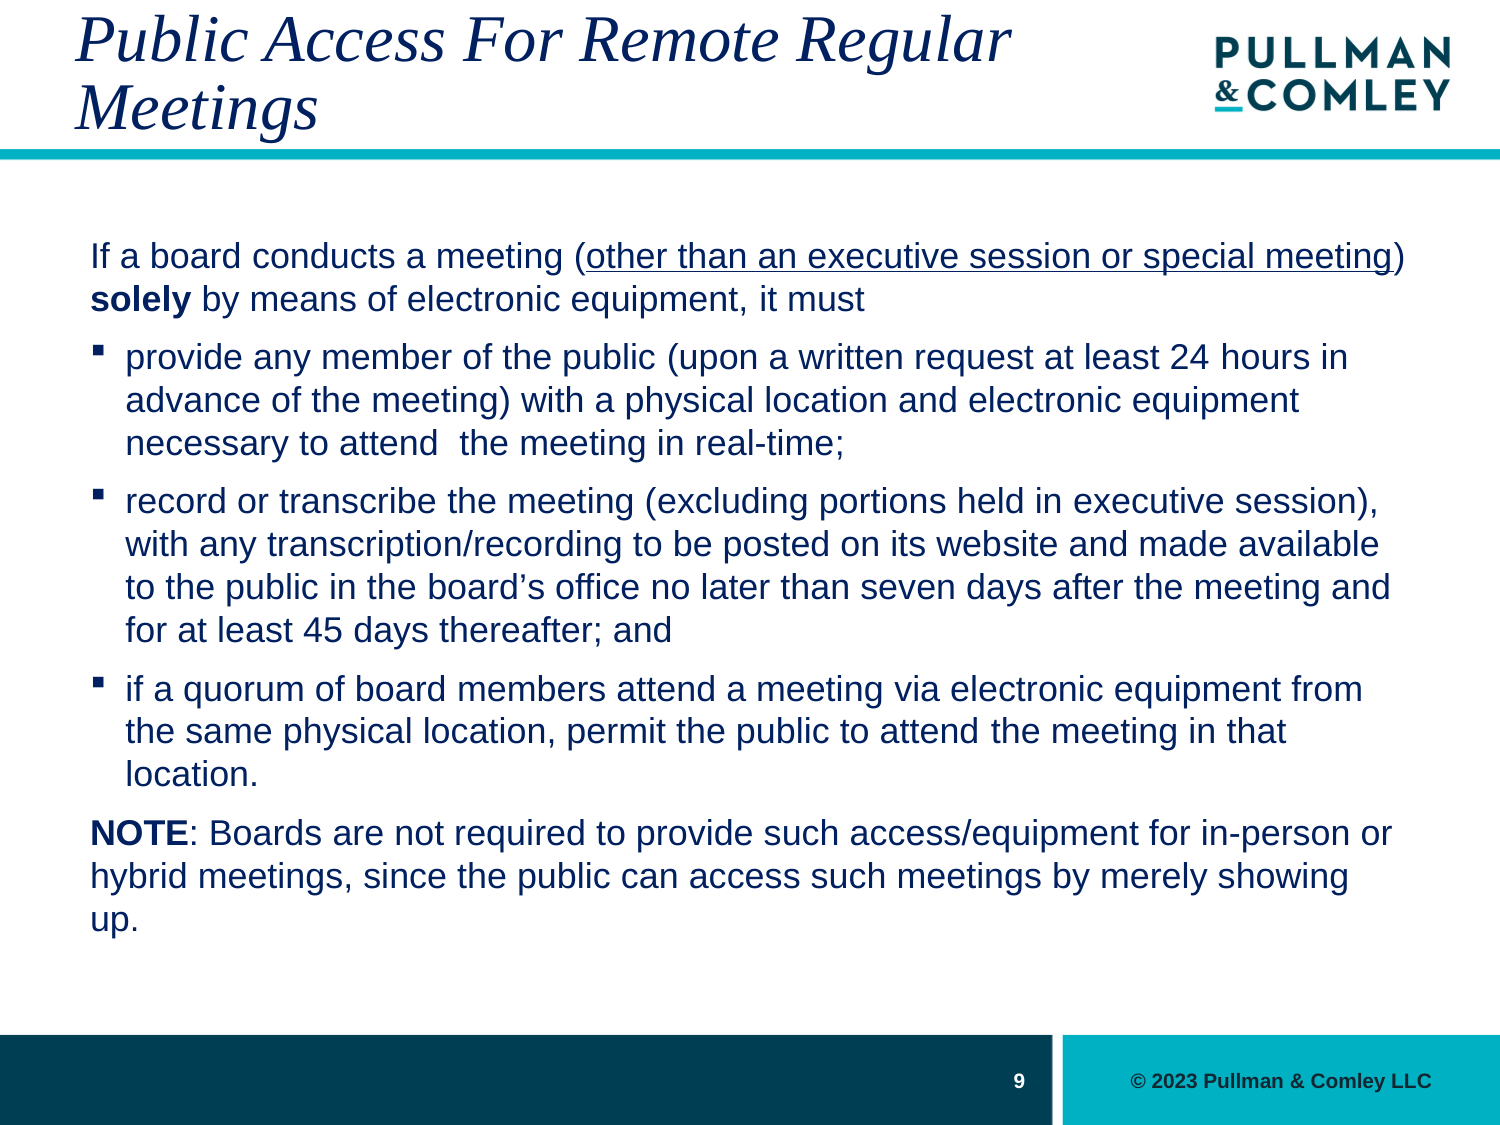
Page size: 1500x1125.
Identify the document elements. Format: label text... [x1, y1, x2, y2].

title Public Access For Remote Regular Meetings [75, 0, 1038, 150]
list If a board conducts a meeting (other than an executive session or special meeting) solely by means of electronic equipment, it must provide any member of the public (upon a written request at least 24 hours in advance of the meeting) with a physical location and electronic equipment necessary to attend the meeting in real-time; record or transcribe the meeting (excluding portions held in executive session), with any transcription/recording to be posted on its website and made available to the public in the board’s office no later than seven days after the meeting and for at least 45 days thereafter; and if a quorum of board members attend a meeting via electronic equipment from the same physical location, permit the public to attend the meeting in that location. NOTE: Boards are not required to provide such access/equipment for in-person or hybrid meetings, since the public can access such meetings by merely showing up. [75, 224, 1425, 950]
picture [0, 0, 1500, 1125]
footer © 2023 Pullman & Comley LLC [1109, 1057, 1454, 1103]
slide_number 9 [675, 1057, 1025, 1103]
